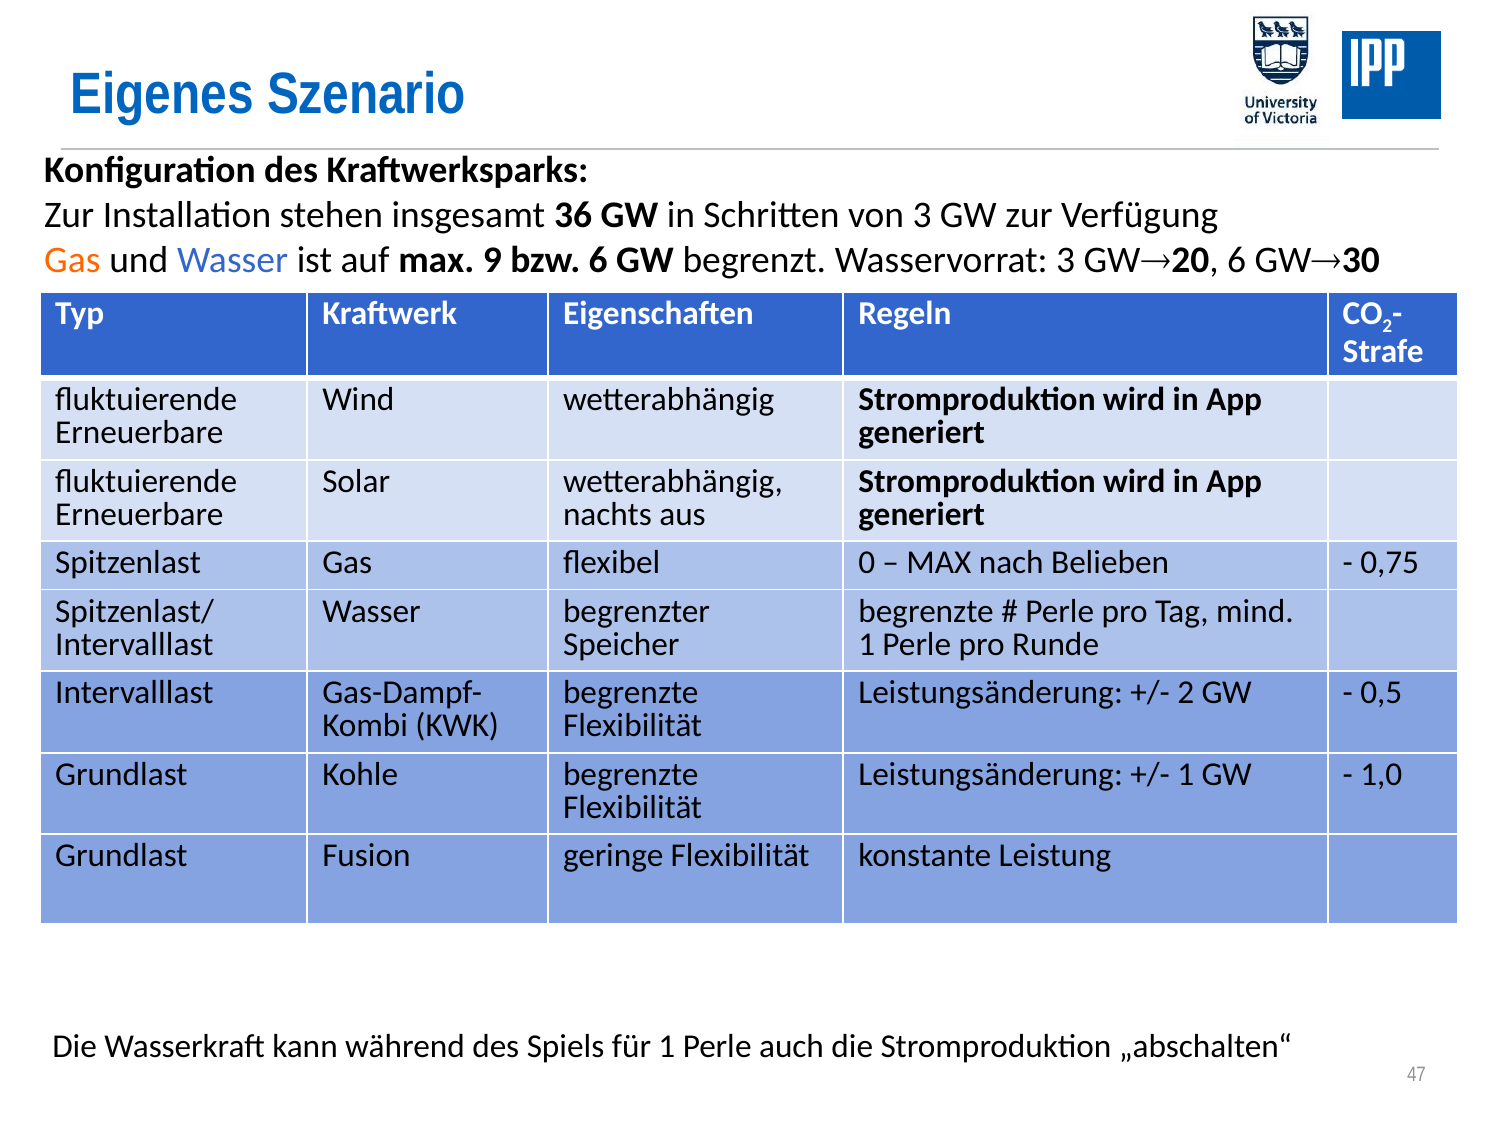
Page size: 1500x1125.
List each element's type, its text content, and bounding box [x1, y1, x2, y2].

table_cell - 1,0 [1329, 754, 1457, 833]
table_cell wetterabhängig, nachts aus [549, 461, 842, 540]
table_header Typ [41, 293, 306, 375]
table_header Regeln [844, 293, 1327, 375]
table_cell Fusion [308, 835, 547, 923]
table_cell wetterabhängig [549, 381, 842, 459]
table_cell Kohle [308, 754, 547, 833]
table_cell konstante Leistung [844, 835, 1327, 923]
table_cell fluktuierende Erneuerbare [41, 461, 306, 540]
table_cell Gas [308, 542, 547, 589]
table_cell begrenzte Flexibilität [549, 672, 842, 752]
table_cell [1329, 835, 1457, 923]
slide_number 47 [1308, 1042, 1441, 1103]
table_cell - 0,5 [1329, 672, 1457, 752]
text_box Eigenes Szenario [55, 54, 502, 134]
table_cell Stromproduktion wird in App generiert [844, 381, 1327, 459]
table_cell Leistungsänderung: +/- 1 GW [844, 754, 1327, 833]
table_cell geringe Flexibilität [549, 835, 842, 923]
table_cell [1329, 590, 1457, 670]
text_box Konfiguration des Kraftwerksparks: Zur Installation stehen insgesamt 36 GW in Schritten von 3 GW zur Verfügung Gas und Wasser ist auf max. 9 bzw. 6 GW begrenzt. Wasservorrat: 3 GW20, 6 GW30 [29, 137, 1460, 287]
table_cell begrenzte Flexibilität [549, 754, 842, 833]
table_cell Intervalllast [41, 672, 306, 752]
table_cell Gas-Dampf-Kombi (KWK) [308, 672, 547, 752]
table_cell Wind [308, 381, 547, 459]
table_cell Grundlast [41, 754, 306, 833]
picture [1234, 10, 1329, 137]
table_cell flexibel [549, 542, 842, 589]
table_cell begrenzter Speicher [549, 590, 842, 670]
table_cell Stromproduktion wird in App generiert [844, 461, 1327, 540]
table_cell Leistungsänderung: +/- 2 GW [844, 672, 1327, 752]
table_cell [1329, 461, 1457, 540]
table_cell 0 – MAX nach Belieben [844, 542, 1327, 589]
table_header Eigenschaften [549, 293, 842, 375]
table_cell Grundlast [41, 835, 306, 923]
table_cell begrenzte # Perle pro Tag, mind. 1 Perle pro Runde [844, 590, 1327, 670]
table_header Kraftwerk [308, 293, 547, 375]
table_cell - 0,75 [1329, 542, 1457, 589]
table_cell Spitzenlast/ Intervalllast [41, 590, 306, 670]
table_cell Spitzenlast [41, 542, 306, 589]
table_cell [1329, 381, 1457, 459]
table_header CO2- Strafe [1329, 293, 1457, 375]
table_cell Solar [308, 461, 547, 540]
table_cell Wasser [308, 590, 547, 670]
text_box Die Wasserkraft kann während des Spiels für 1 Perle auch die Stromproduktion „abschalten“ [37, 1017, 1309, 1072]
table_cell fluktuierende Erneuerbare [41, 381, 306, 459]
